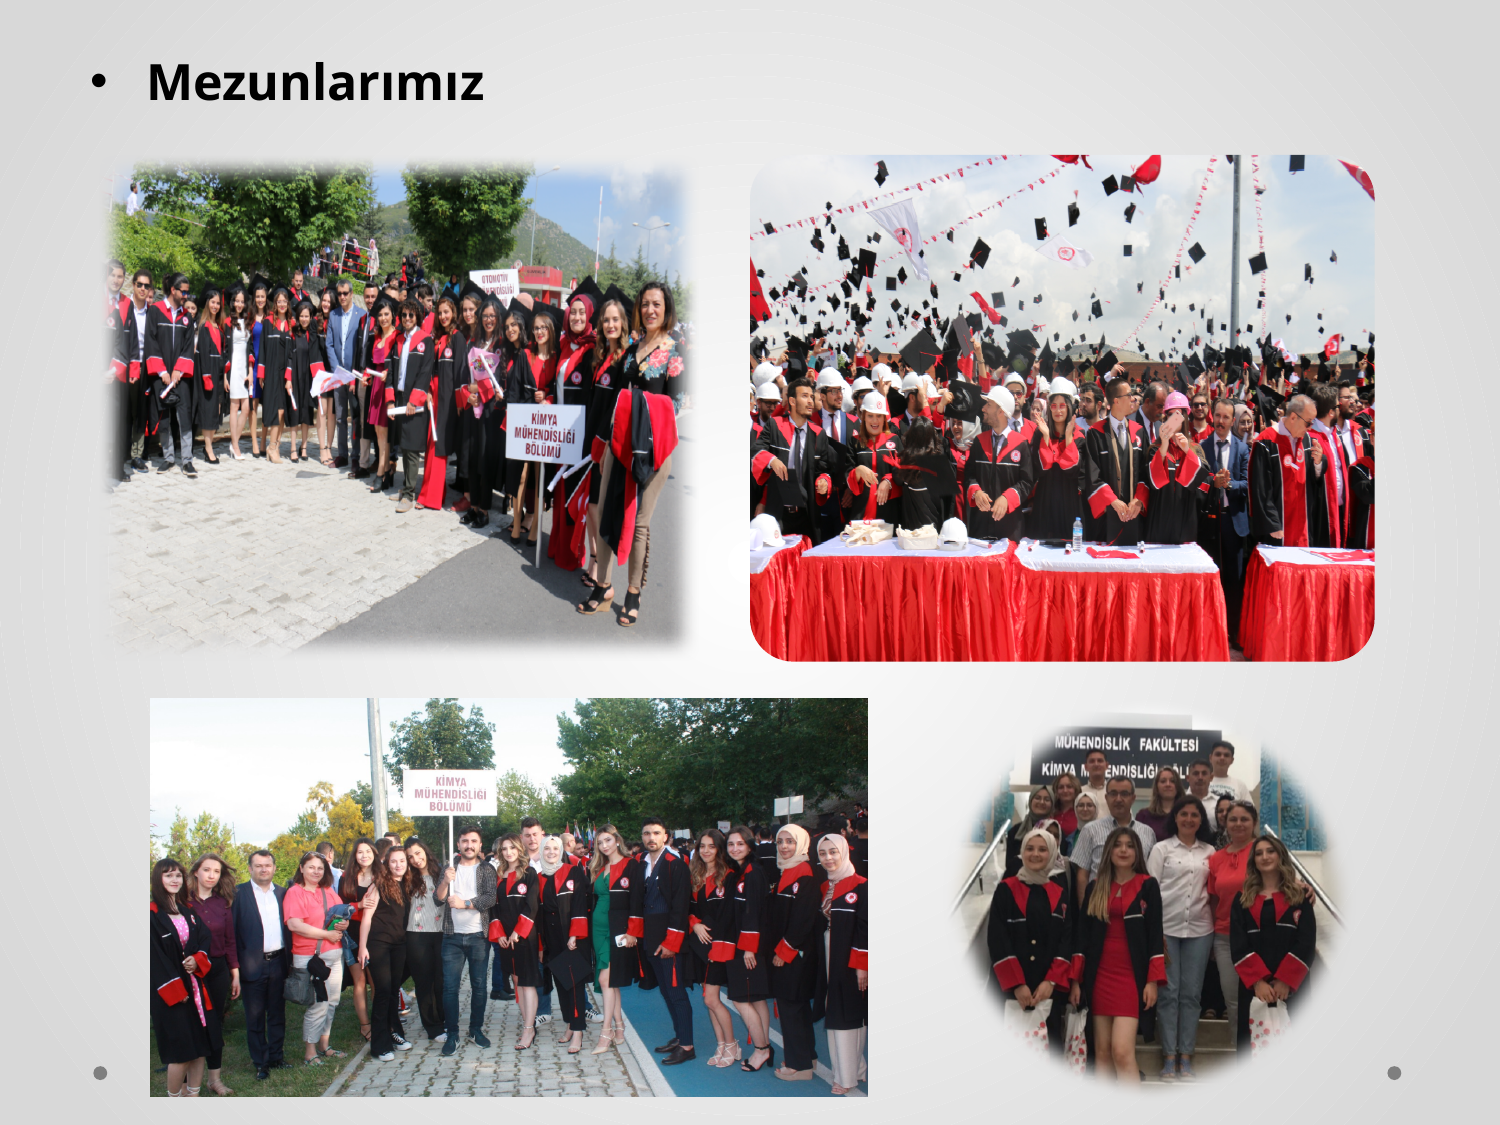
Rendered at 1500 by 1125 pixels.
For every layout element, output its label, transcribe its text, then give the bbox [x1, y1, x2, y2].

picture [149, 697, 868, 1097]
picture [941, 693, 1357, 1102]
list Mezunlarımız [75, 42, 1425, 898]
picture [98, 154, 700, 662]
picture [749, 154, 1375, 662]
